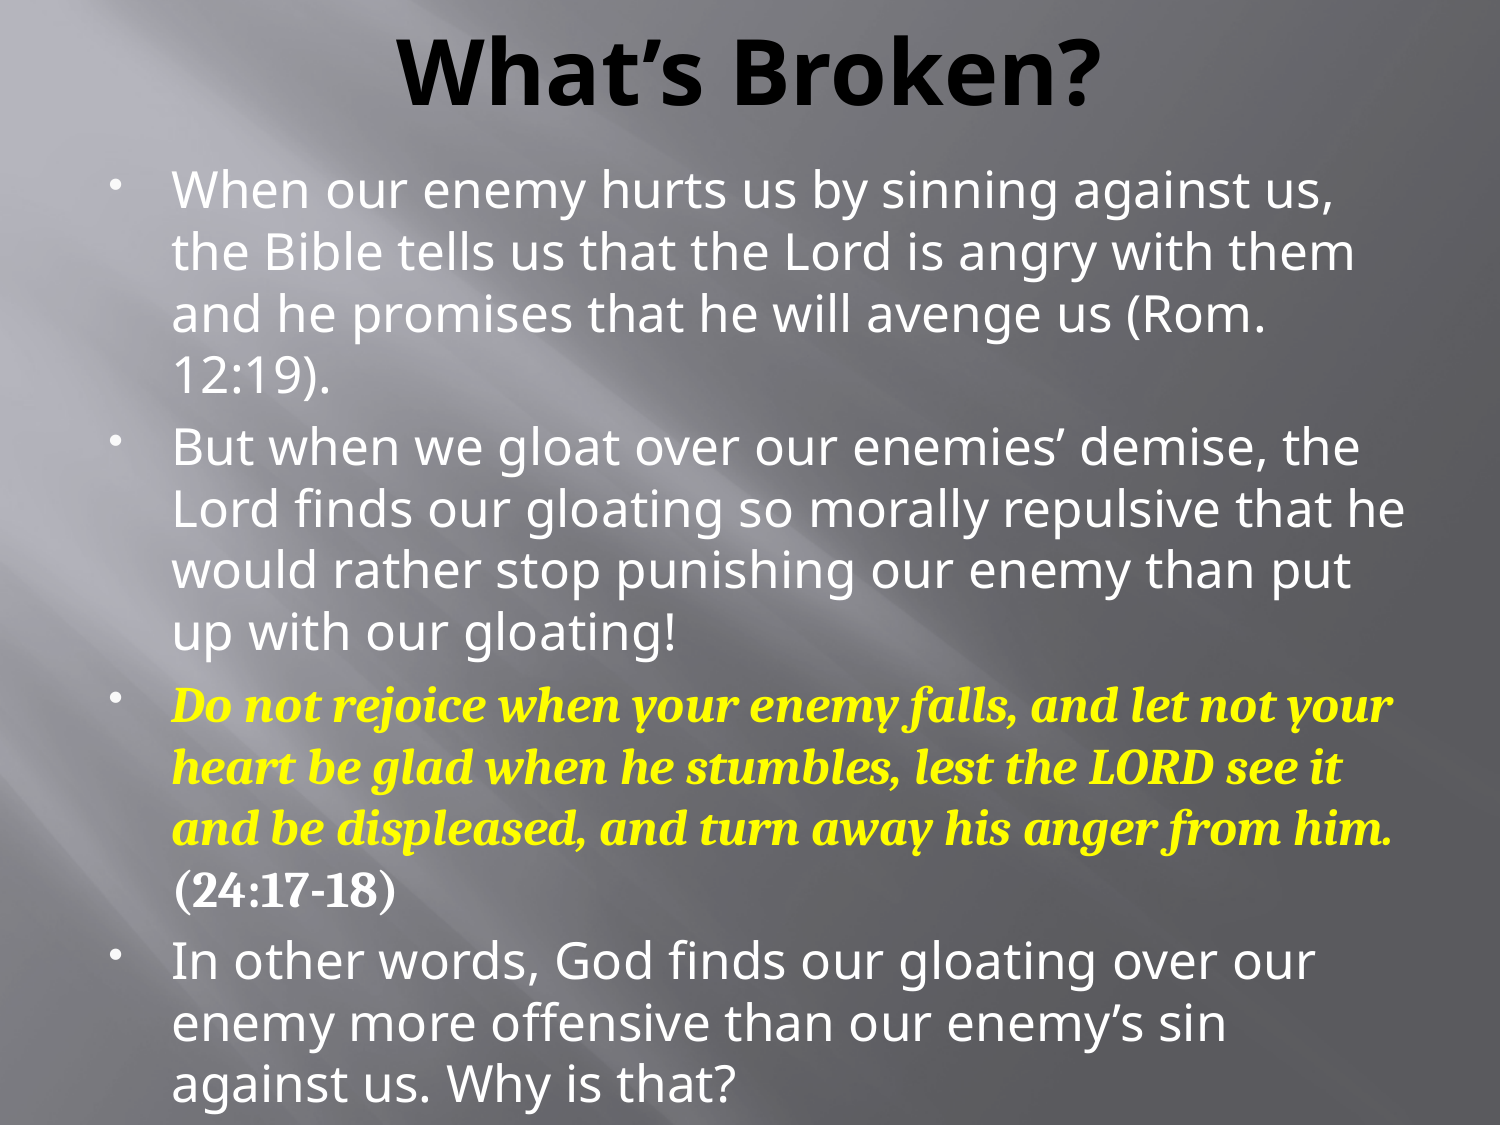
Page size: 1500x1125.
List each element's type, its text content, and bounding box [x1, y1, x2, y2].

list When our enemy hurts us by sinning against us, the Bible tells us that the Lord is angry with them and he promises that he will avenge us (Rom. 12:19). But when we gloat over our enemies’ demise, the Lord finds our gloating so morally repulsive that he would rather stop punishing our enemy than put up with our gloating! Do not rejoice when your enemy falls, and let not your heart be glad when he stumbles, lest the LORD see it and be displeased, and turn away his anger from him. (24:17-18) In other words, God finds our gloating over our enemy more offensive than our enemy’s sin against us. Why is that? [75, 149, 1425, 1125]
title What’s Broken? [75, 0, 1425, 138]
